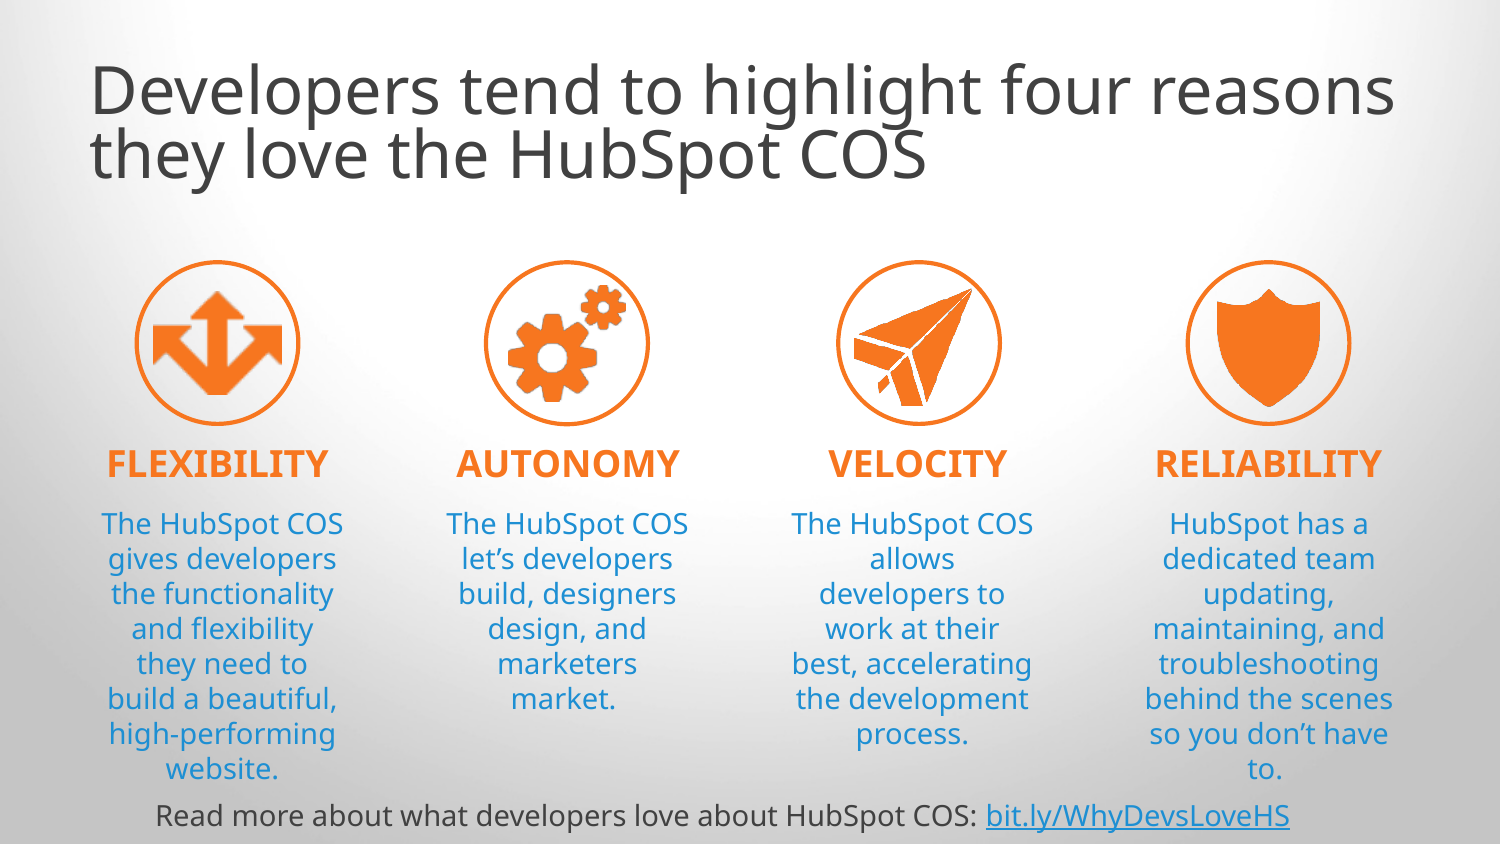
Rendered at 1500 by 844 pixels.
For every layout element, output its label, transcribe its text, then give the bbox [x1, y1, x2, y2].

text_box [775, 261, 1049, 726]
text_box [1120, 261, 1418, 761]
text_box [85, 261, 360, 761]
picture [0, 0, 1500, 844]
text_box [430, 261, 705, 691]
text_box Read more about what developers love about HubSpot COS: bit.ly/WhyDevsLoveHS [140, 789, 1306, 844]
list Developers tend to highlight four reasons they love the HubSpot COS [74, 56, 1426, 161]
